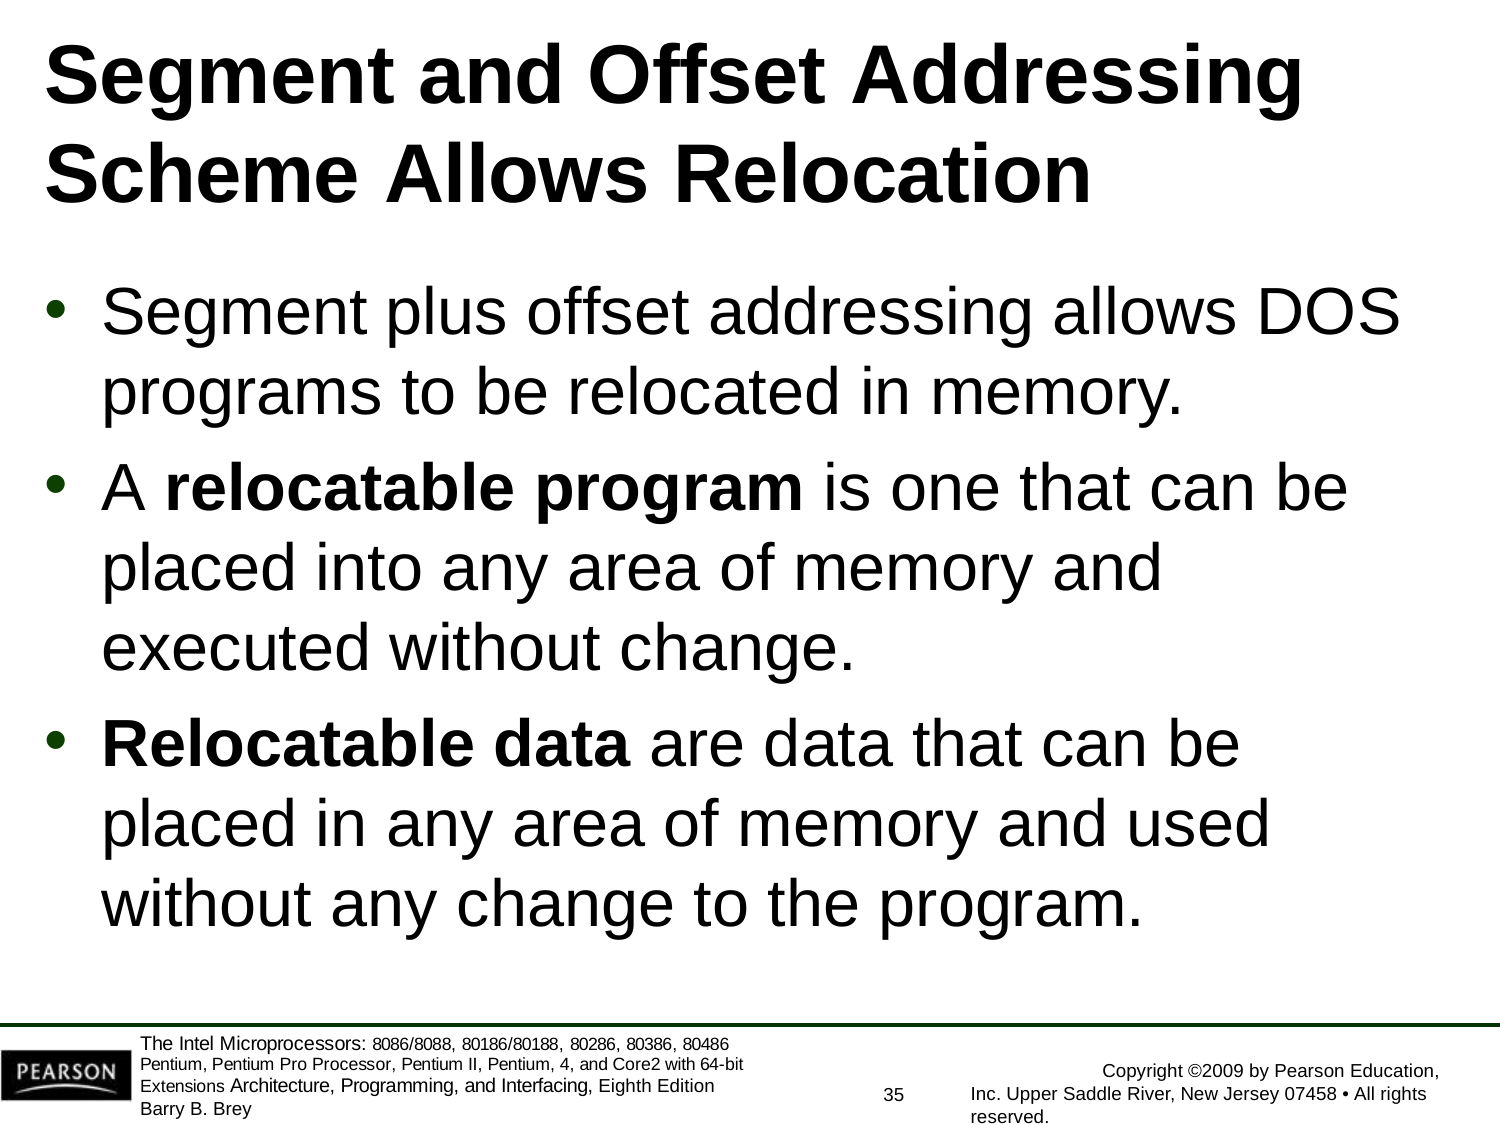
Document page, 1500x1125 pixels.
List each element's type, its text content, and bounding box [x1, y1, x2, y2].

slide_number The Intel Microprocessors: 8086/8088, 80186/80188, 80286, 80386, 80486 Pentium, Pentium Pro Processor, Pentium II, Pentium, 4, and Core2 with 64-bit Extensions Architecture, Programming, and Interfacing, Eighth Edition Barry B. Brey [137, 1032, 796, 1122]
title Segment and Offset Addressing Scheme Allows Relocation [25, 20, 1475, 220]
slide_number 35 [879, 1082, 909, 1107]
footer Copyright ©2009 by Pearson Education, Inc. Upper Saddle River, New Jersey 07458 • All rights reserved. [968, 1058, 1475, 1107]
text_box Segment plus offset addressing allows DOS programs to be relocated in memory. A relocatable program is one that can be placed into any area of memory and executed without change. Relocatable data are data that can be placed in any area of memory and used without any change to the program. [42, 267, 1458, 940]
text_box [0, 1049, 133, 1102]
